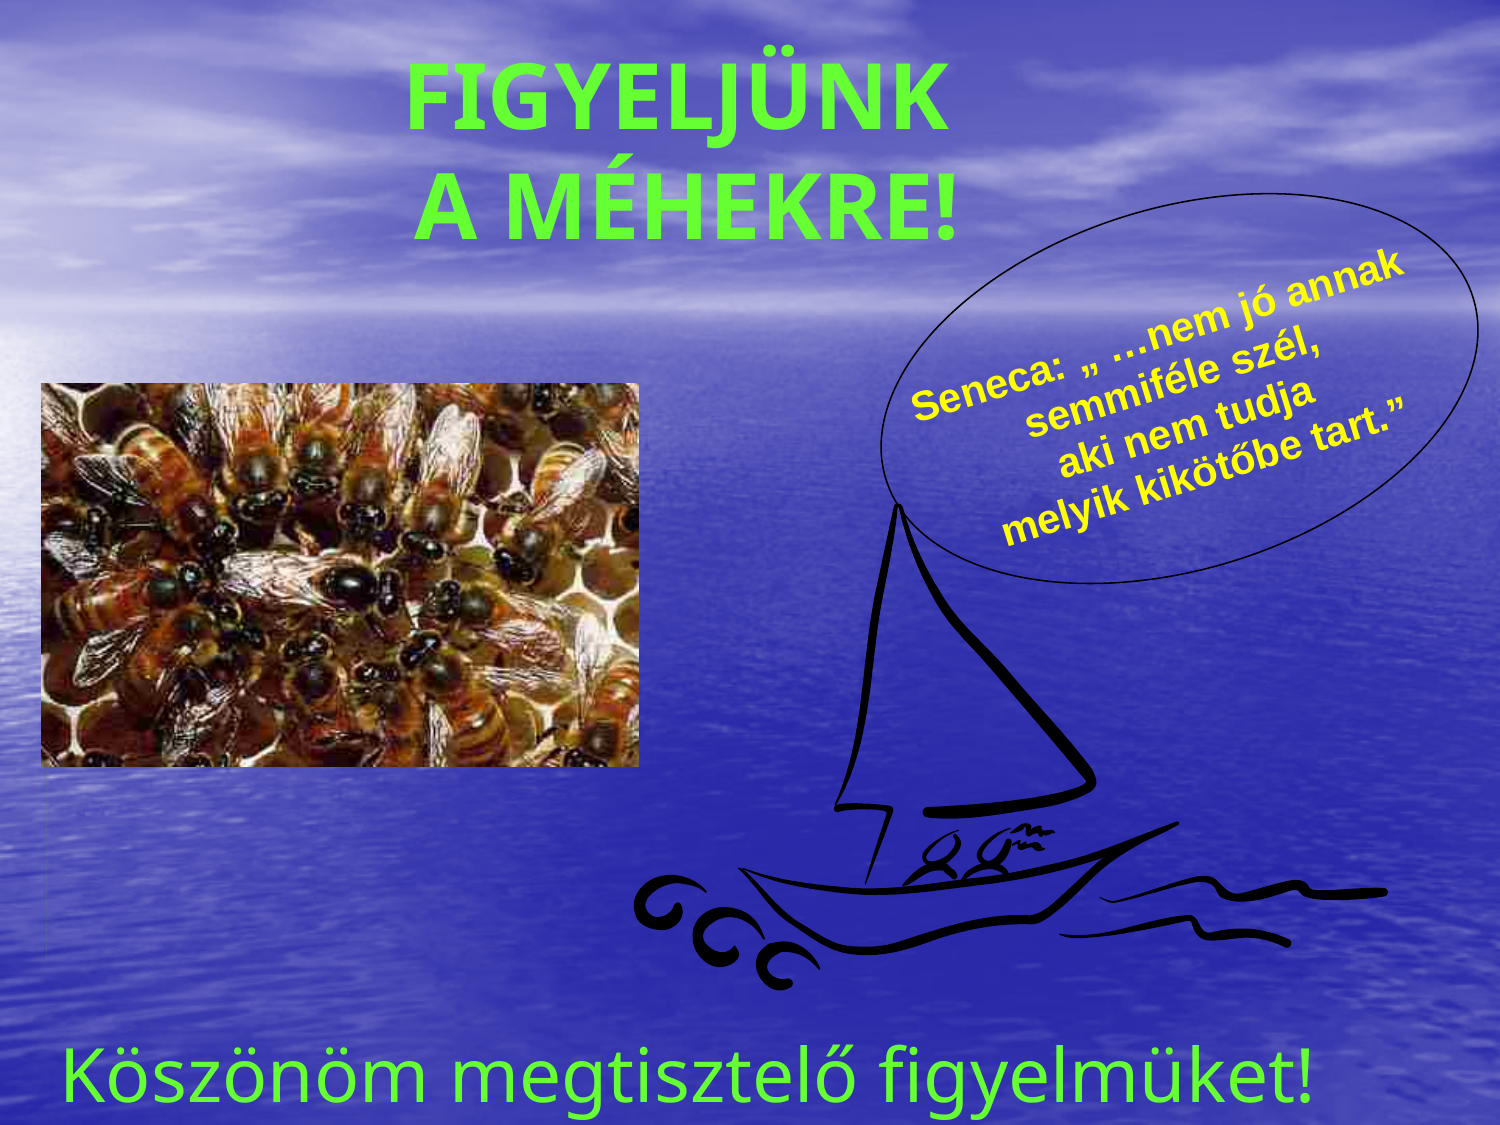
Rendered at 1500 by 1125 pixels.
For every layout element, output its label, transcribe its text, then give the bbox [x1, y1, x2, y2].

title FIGYELJÜNK A MÉHEKRE! Köszönöm megtisztelő figyelmüket! [0, 883, 1376, 1125]
text_box Seneca: „ …nem jó annak semmiféle szél, aki nem tudja melyik kikötőbe tart.” [881, 193, 1478, 501]
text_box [40, 383, 639, 768]
picture [631, 503, 1389, 997]
